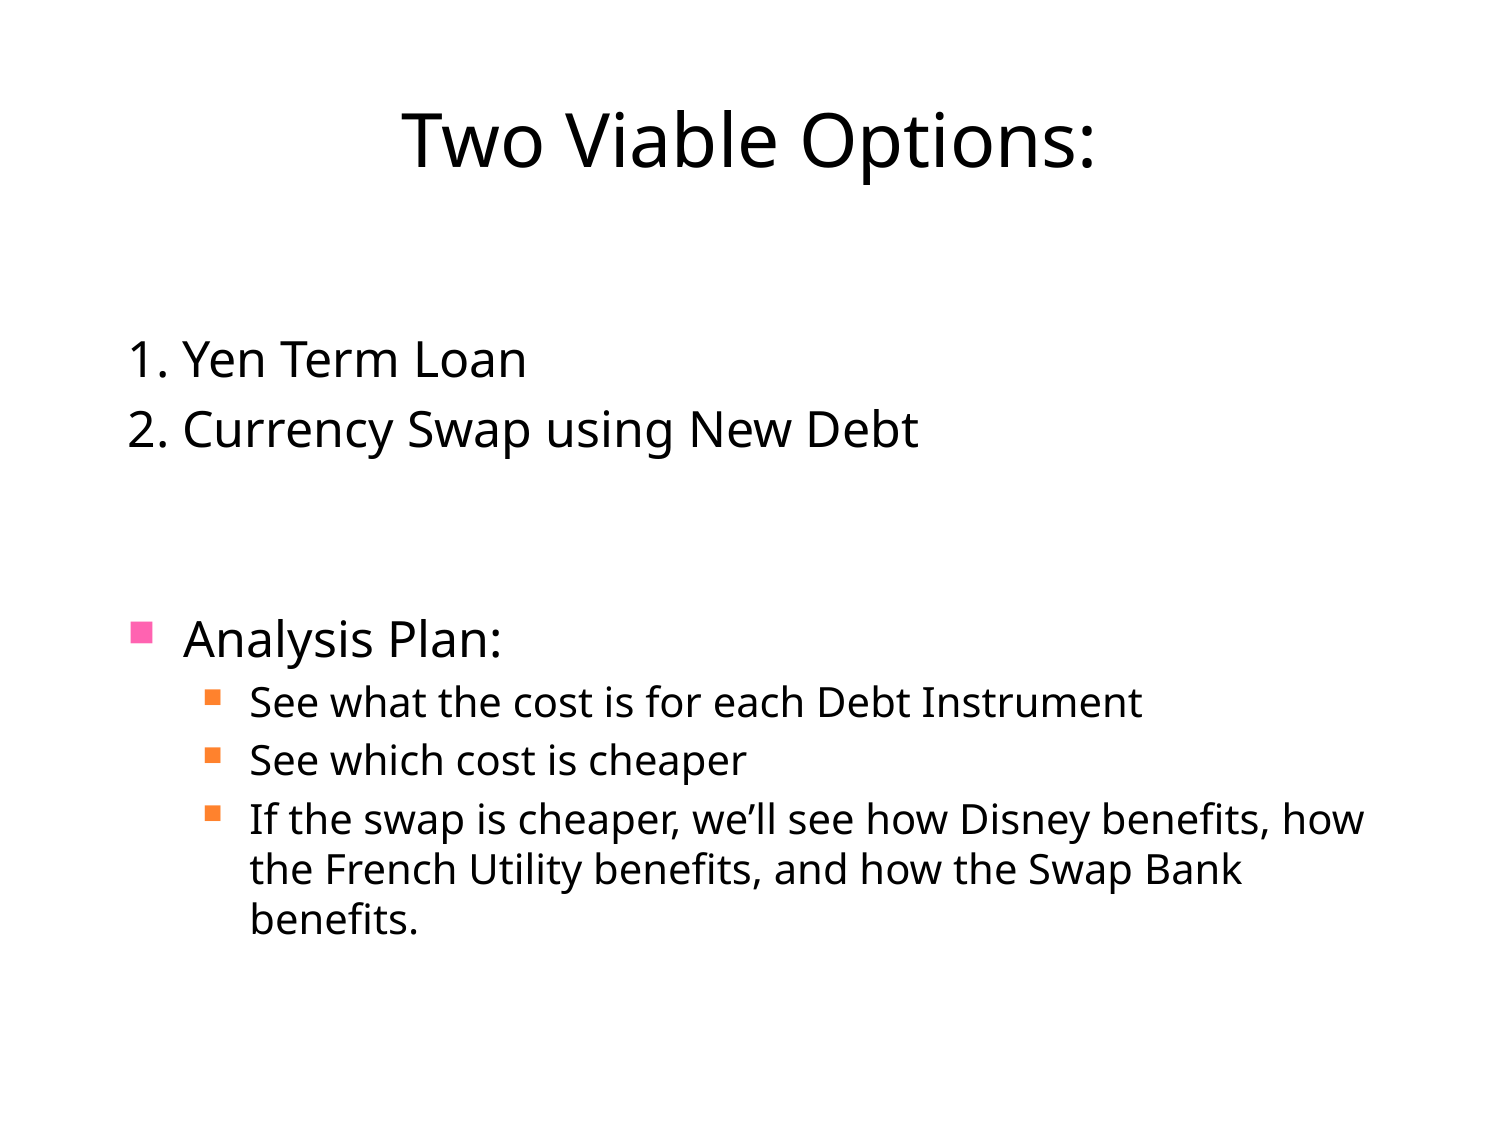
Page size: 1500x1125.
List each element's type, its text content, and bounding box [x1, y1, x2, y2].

list 1. Yen Term Loan 2. Currency Swap using New Debt Analysis Plan: See what the cost is for each Debt Instrument See which cost is cheaper If the swap is cheaper, we’ll see how Disney benefits, how the French Utility benefits, and how the Swap Bank benefits. [112, 249, 1388, 988]
title Two Viable Options: [112, 62, 1388, 213]
